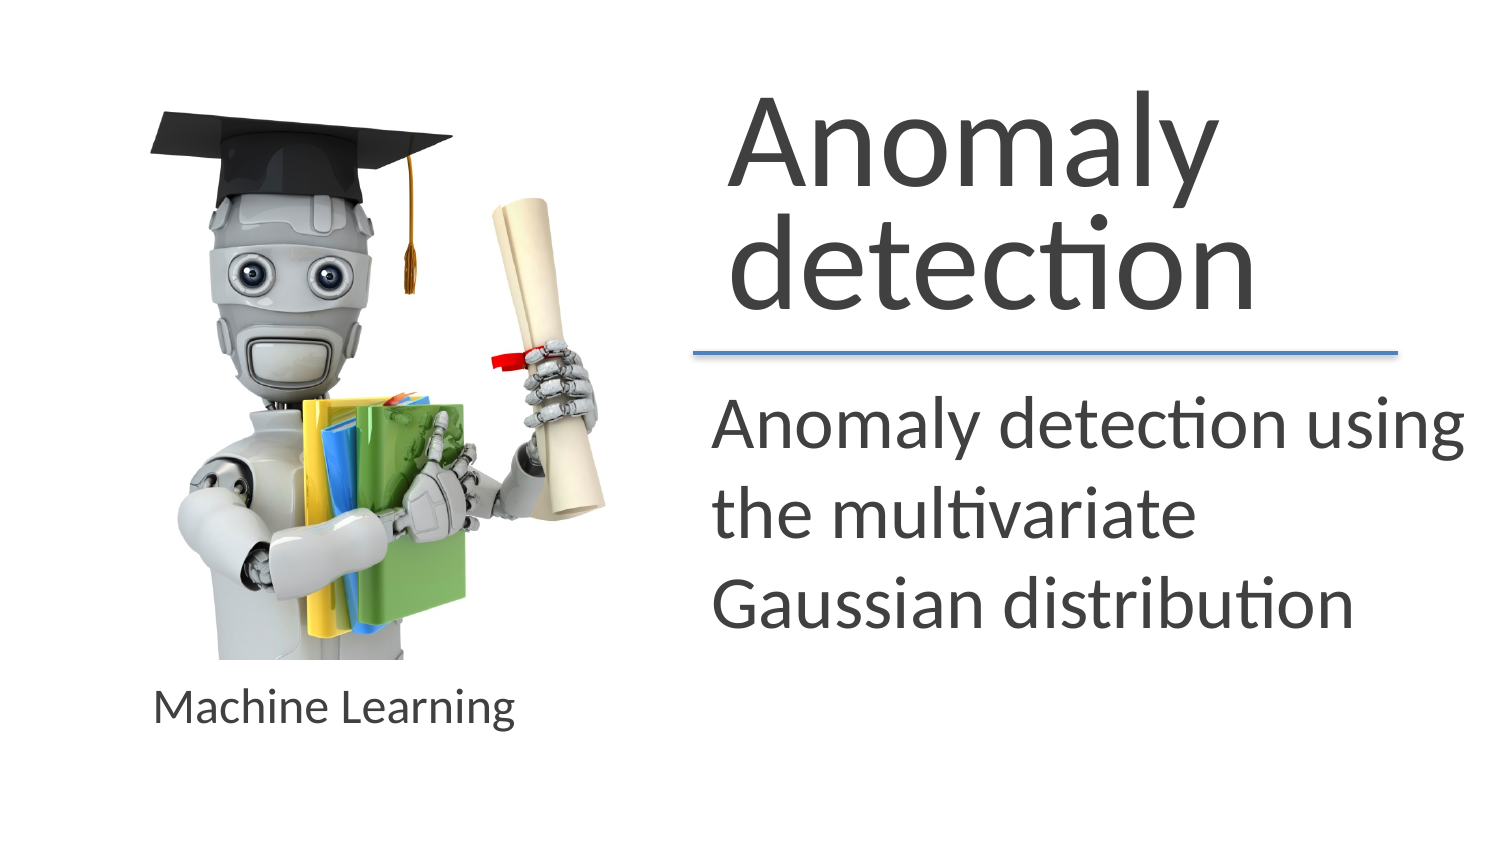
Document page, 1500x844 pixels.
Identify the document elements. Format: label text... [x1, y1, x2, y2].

text_box Machine Learning [137, 669, 613, 772]
title Anomaly detection using the multivariate Gaussian distribution [696, 370, 1485, 646]
picture [112, 59, 638, 660]
text_box Anomaly detection [712, 96, 1427, 332]
